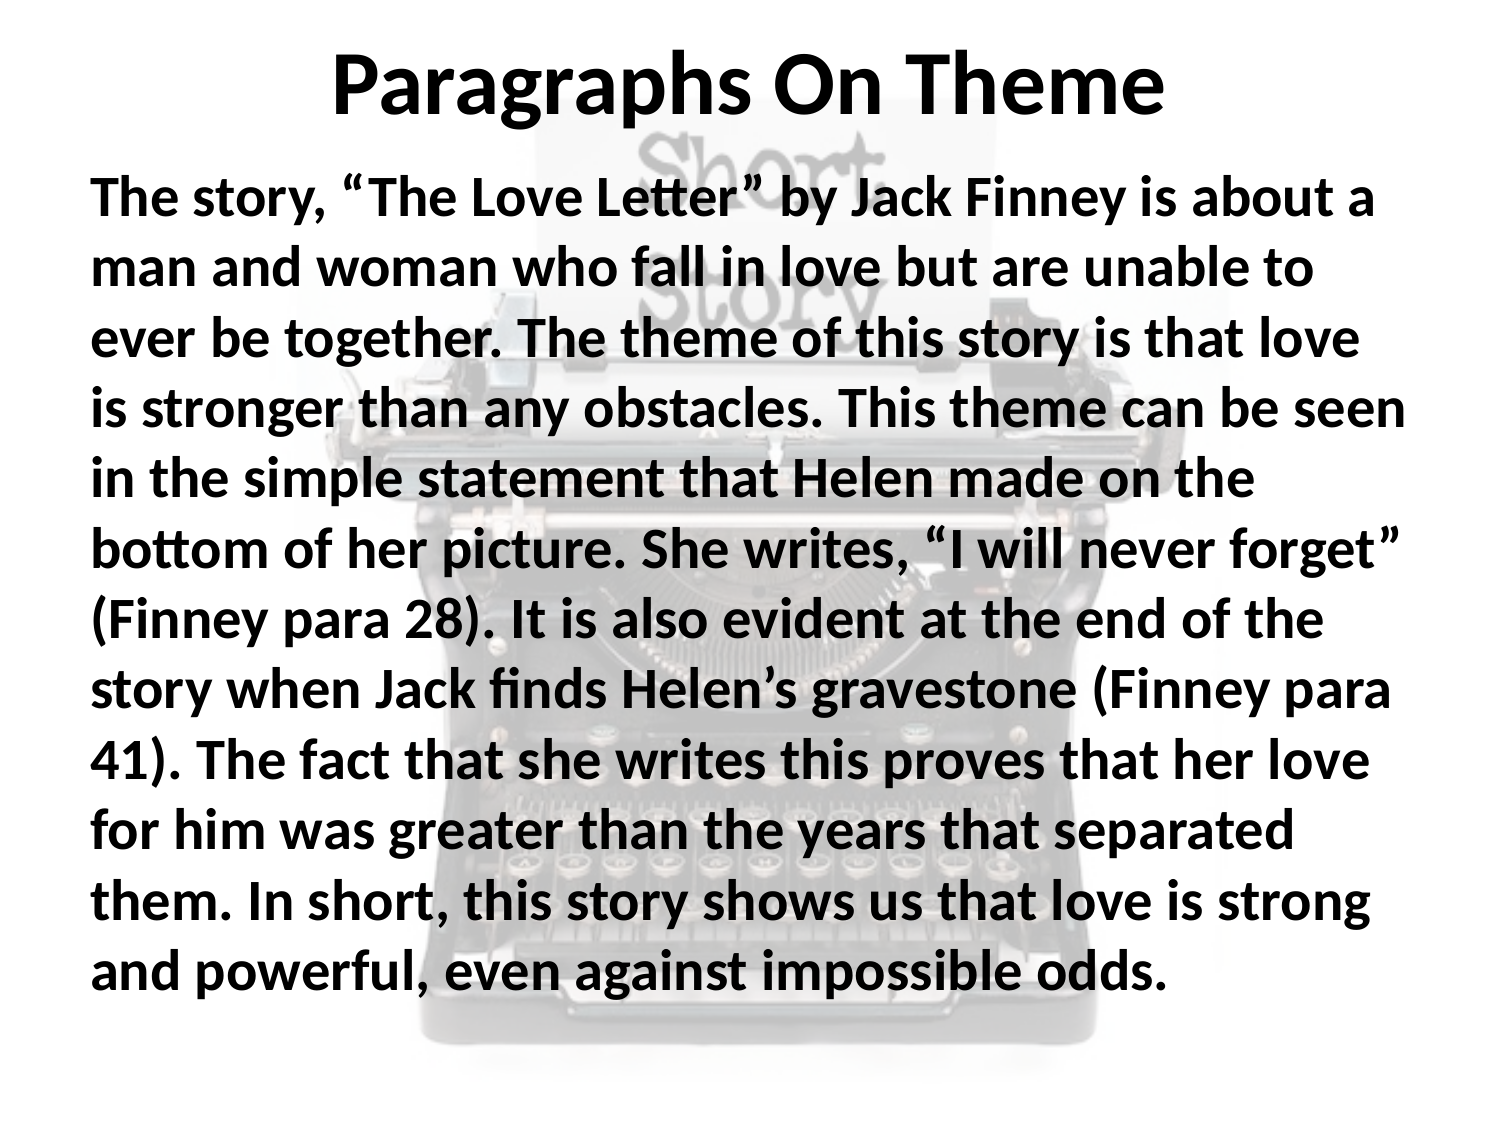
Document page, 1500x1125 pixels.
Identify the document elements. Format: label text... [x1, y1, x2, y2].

list The story, “The Love Letter” by Jack Finney is about a man and woman who fall in love but are unable to ever be together. The theme of this story is that love is stronger than any obstacles. This theme can be seen in the simple statement that Helen made on the bottom of her picture. She writes, “I will never forget” (Finney para 28). It is also evident at the end of the story when Jack finds Helen’s gravestone (Finney para 41). The fact that she writes this proves that her love for him was greater than the years that separated them. In short, this story shows us that love is strong and powerful, even against impossible odds. [75, 149, 1425, 1075]
title Paragraphs On Theme [75, 12, 1425, 143]
